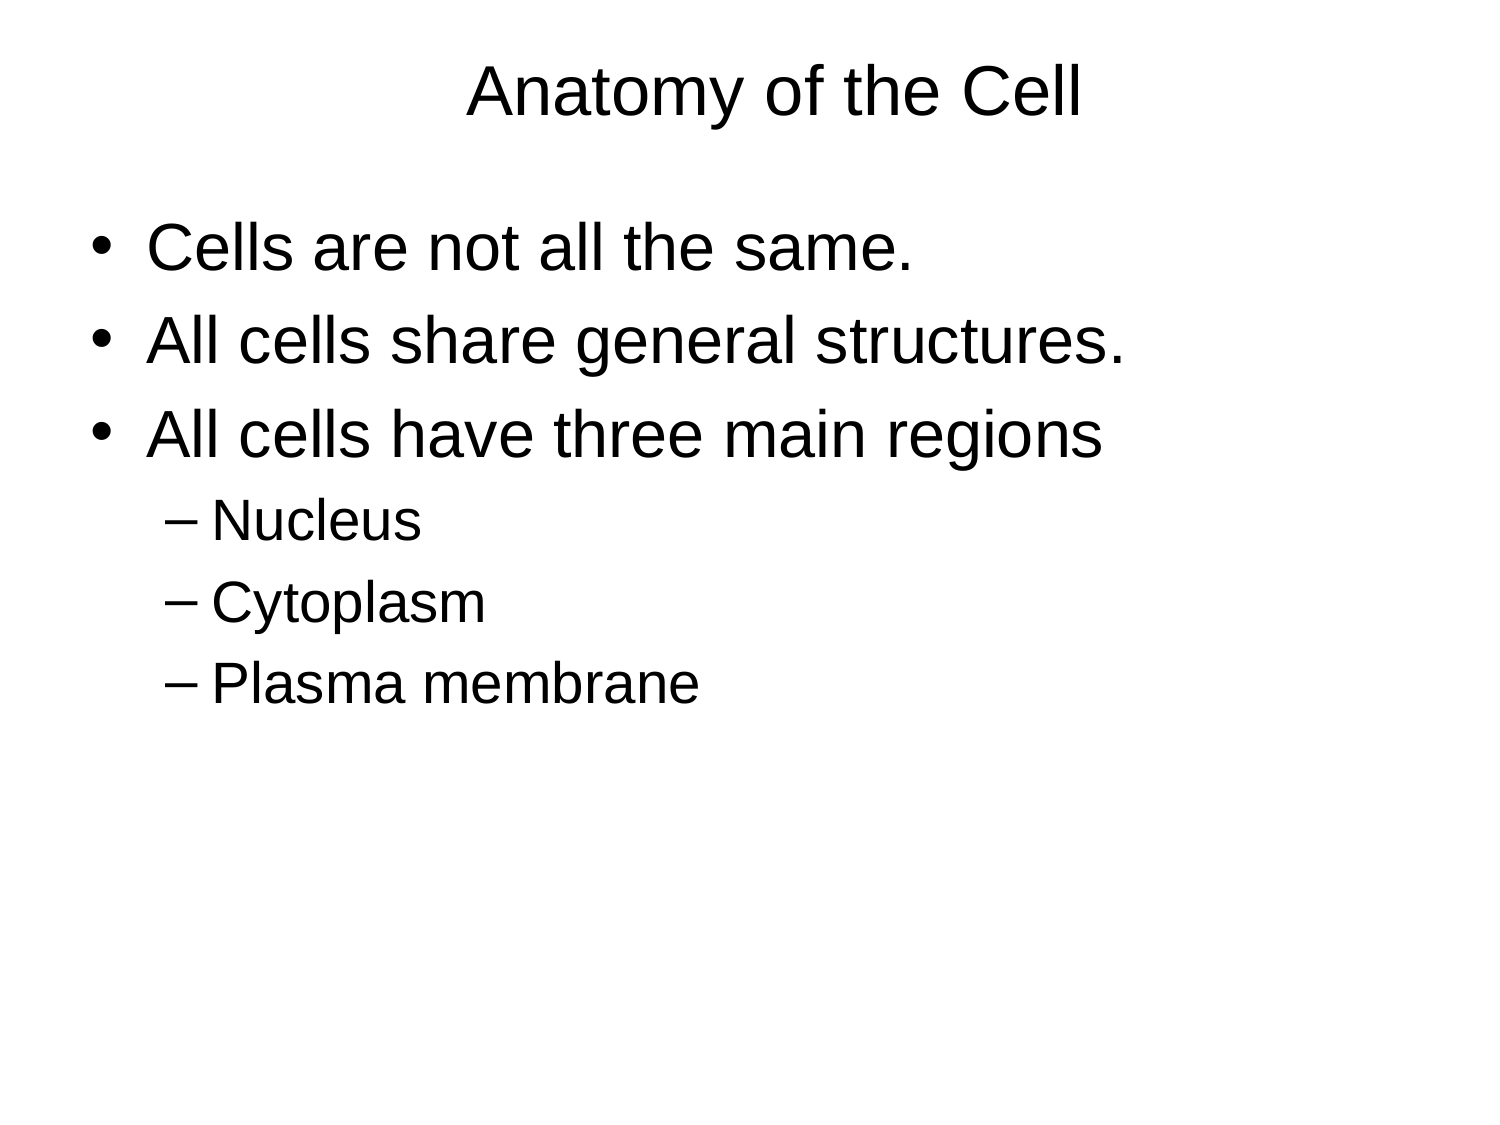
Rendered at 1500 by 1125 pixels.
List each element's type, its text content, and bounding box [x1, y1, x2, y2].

title Anatomy of the Cell [75, 37, 1475, 138]
list Cells are not all the same. All cells share general structures. All cells have three main regions Nucleus Cytoplasm Plasma membrane [75, 196, 1425, 1002]
